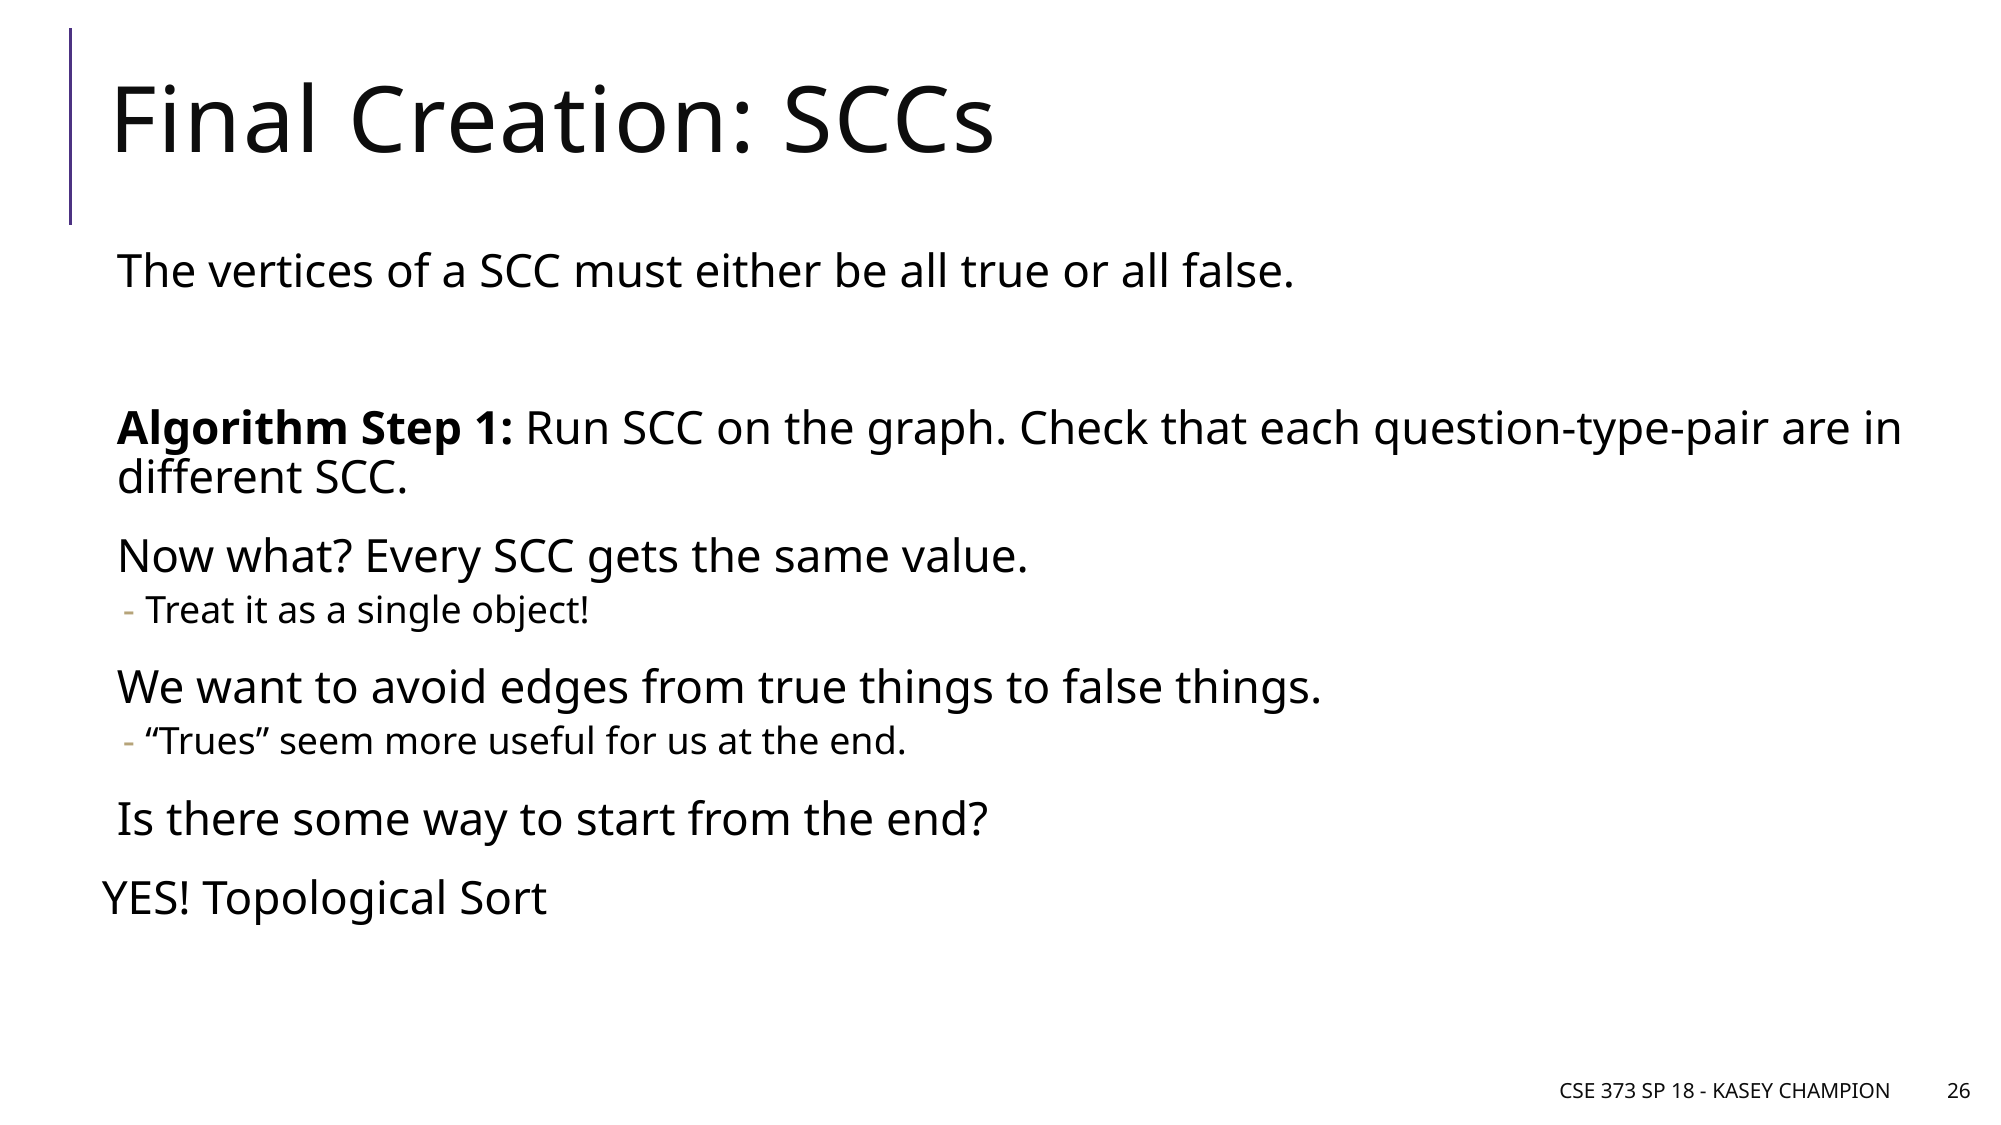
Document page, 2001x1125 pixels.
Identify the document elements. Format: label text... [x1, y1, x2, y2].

footer CSE 373 SP 18 - Kasey Champion [937, 1069, 1906, 1115]
list The vertices of a SCC must either be all true or all false. Algorithm Step 1: Run SCC on the graph. Check that each question-type-pair are in different SCC. Now what? Every SCC gets the same value. Treat it as a single object! We want to avoid edges from true things to false things. “Trues” seem more useful for us at the end. Is there some way to start from the end? YES! Topological Sort [94, 240, 1930, 1070]
title Final Creation: SCCs [94, 43, 1930, 210]
slide_number 26 [1916, 1069, 1986, 1115]
